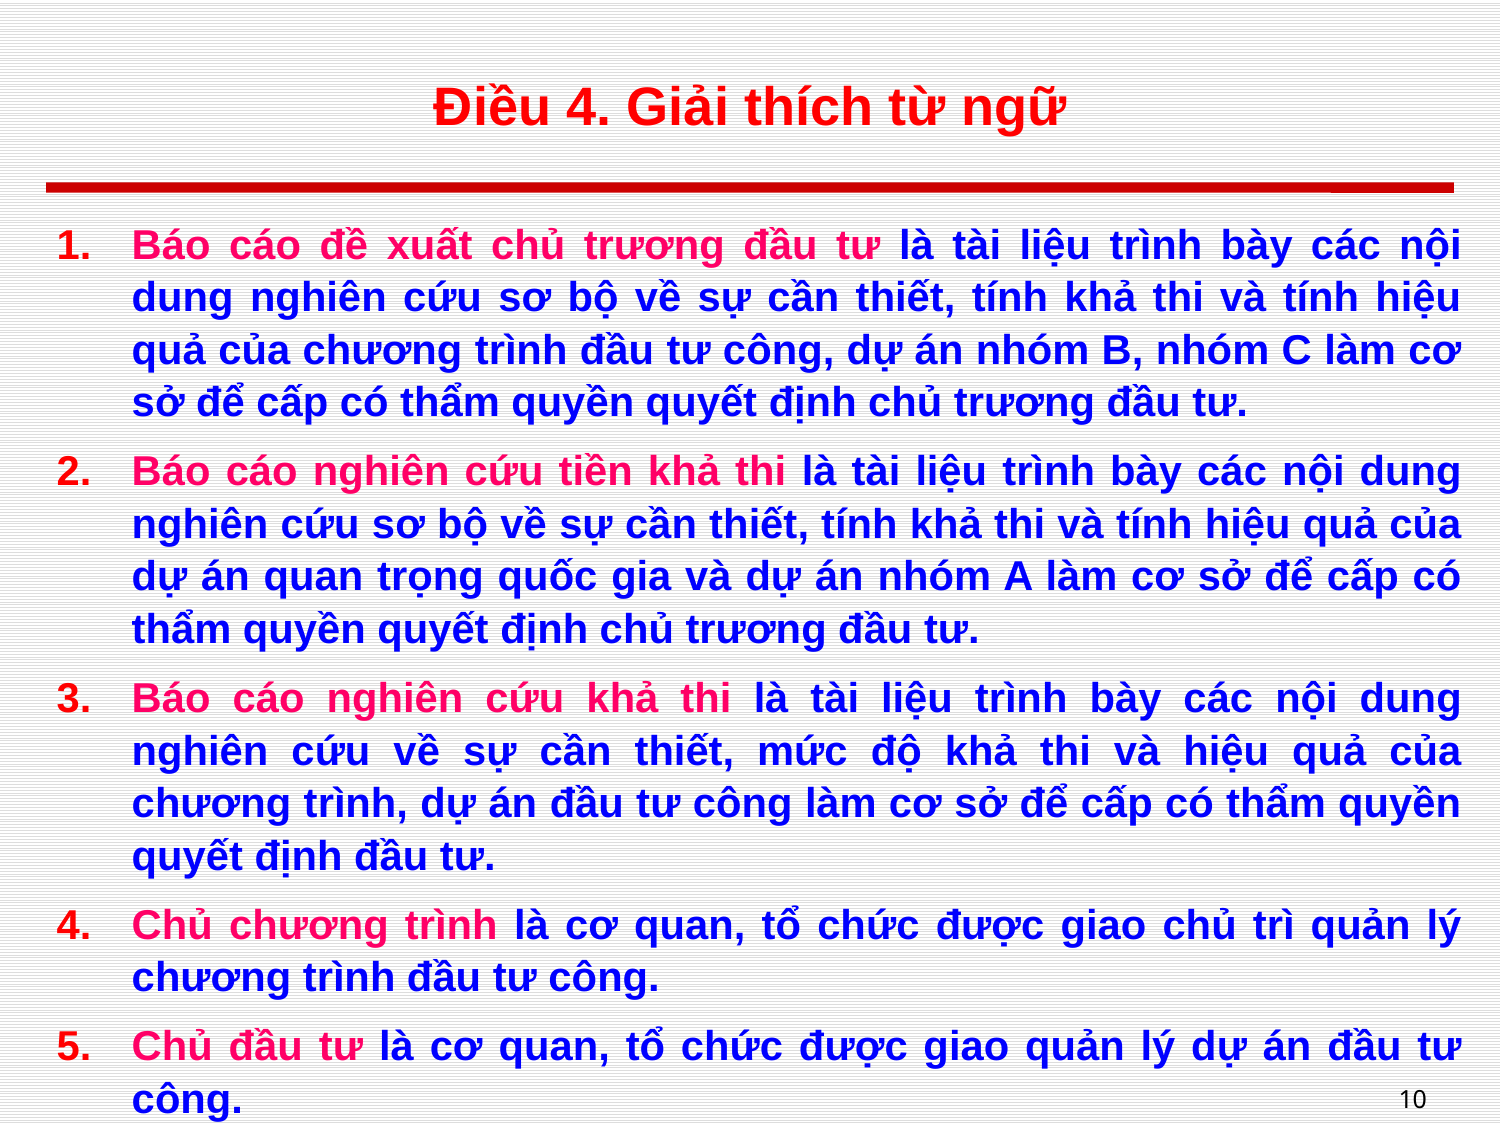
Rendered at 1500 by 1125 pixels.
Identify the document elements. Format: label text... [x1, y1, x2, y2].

text_box Báo cáo đề xuất chủ trương đầu tư là tài liệu trình bày các nội dung nghiên cứu sơ bộ về sự cần thiết, tính khả thi và tính hiệu quả của chương trình đầu tư công, dự án nhóm B, nhóm C làm cơ sở để cấp có thẩm quyền quyết định chủ trương đầu tư. Báo cáo nghiên cứu tiền khả thi là tài liệu trình bày các nội dung nghiên cứu sơ bộ về sự cần thiết, tính khả thi và tính hiệu quả của dự án quan trọng quốc gia và dự án nhóm A làm cơ sở để cấp có thẩm quyền quyết định chủ trương đầu tư. Báo cáo nghiên cứu khả thi là tài liệu trình bày các nội dung nghiên cứu về sự cần thiết, mức độ khả thi và hiệu quả của chương trình, dự án đầu tư công làm cơ sở để cấp có thẩm quyền quyết định đầu tư. Chủ chương trình là cơ quan, tổ chức được giao chủ trì quản lý chương trình đầu tư công. Chủ đầu tư là cơ quan, tổ chức được giao quản lý dự án đầu tư công. [23, 199, 1477, 1088]
title Điều 4. Giải thích từ ngữ [38, 24, 1463, 175]
